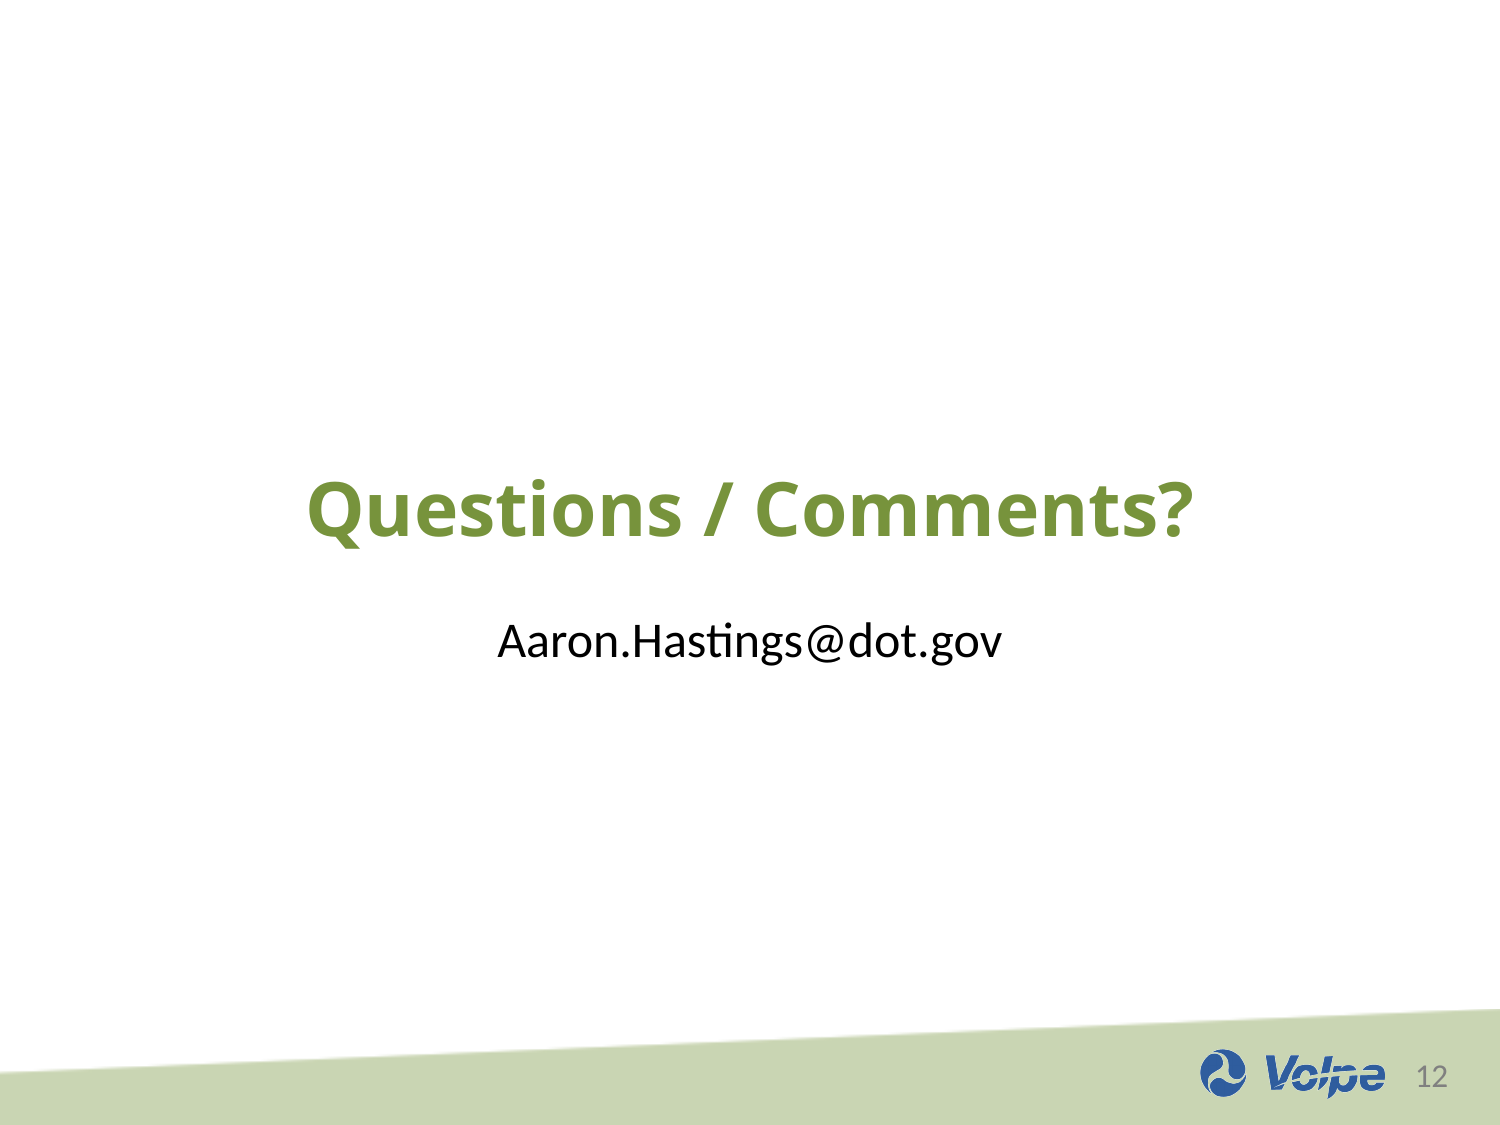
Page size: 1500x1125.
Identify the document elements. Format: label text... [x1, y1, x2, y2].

picture [1200, 1049, 1385, 1099]
title Questions / Comments? [0, 412, 1500, 600]
list Aaron.Hastings@dot.gov [0, 600, 1500, 975]
